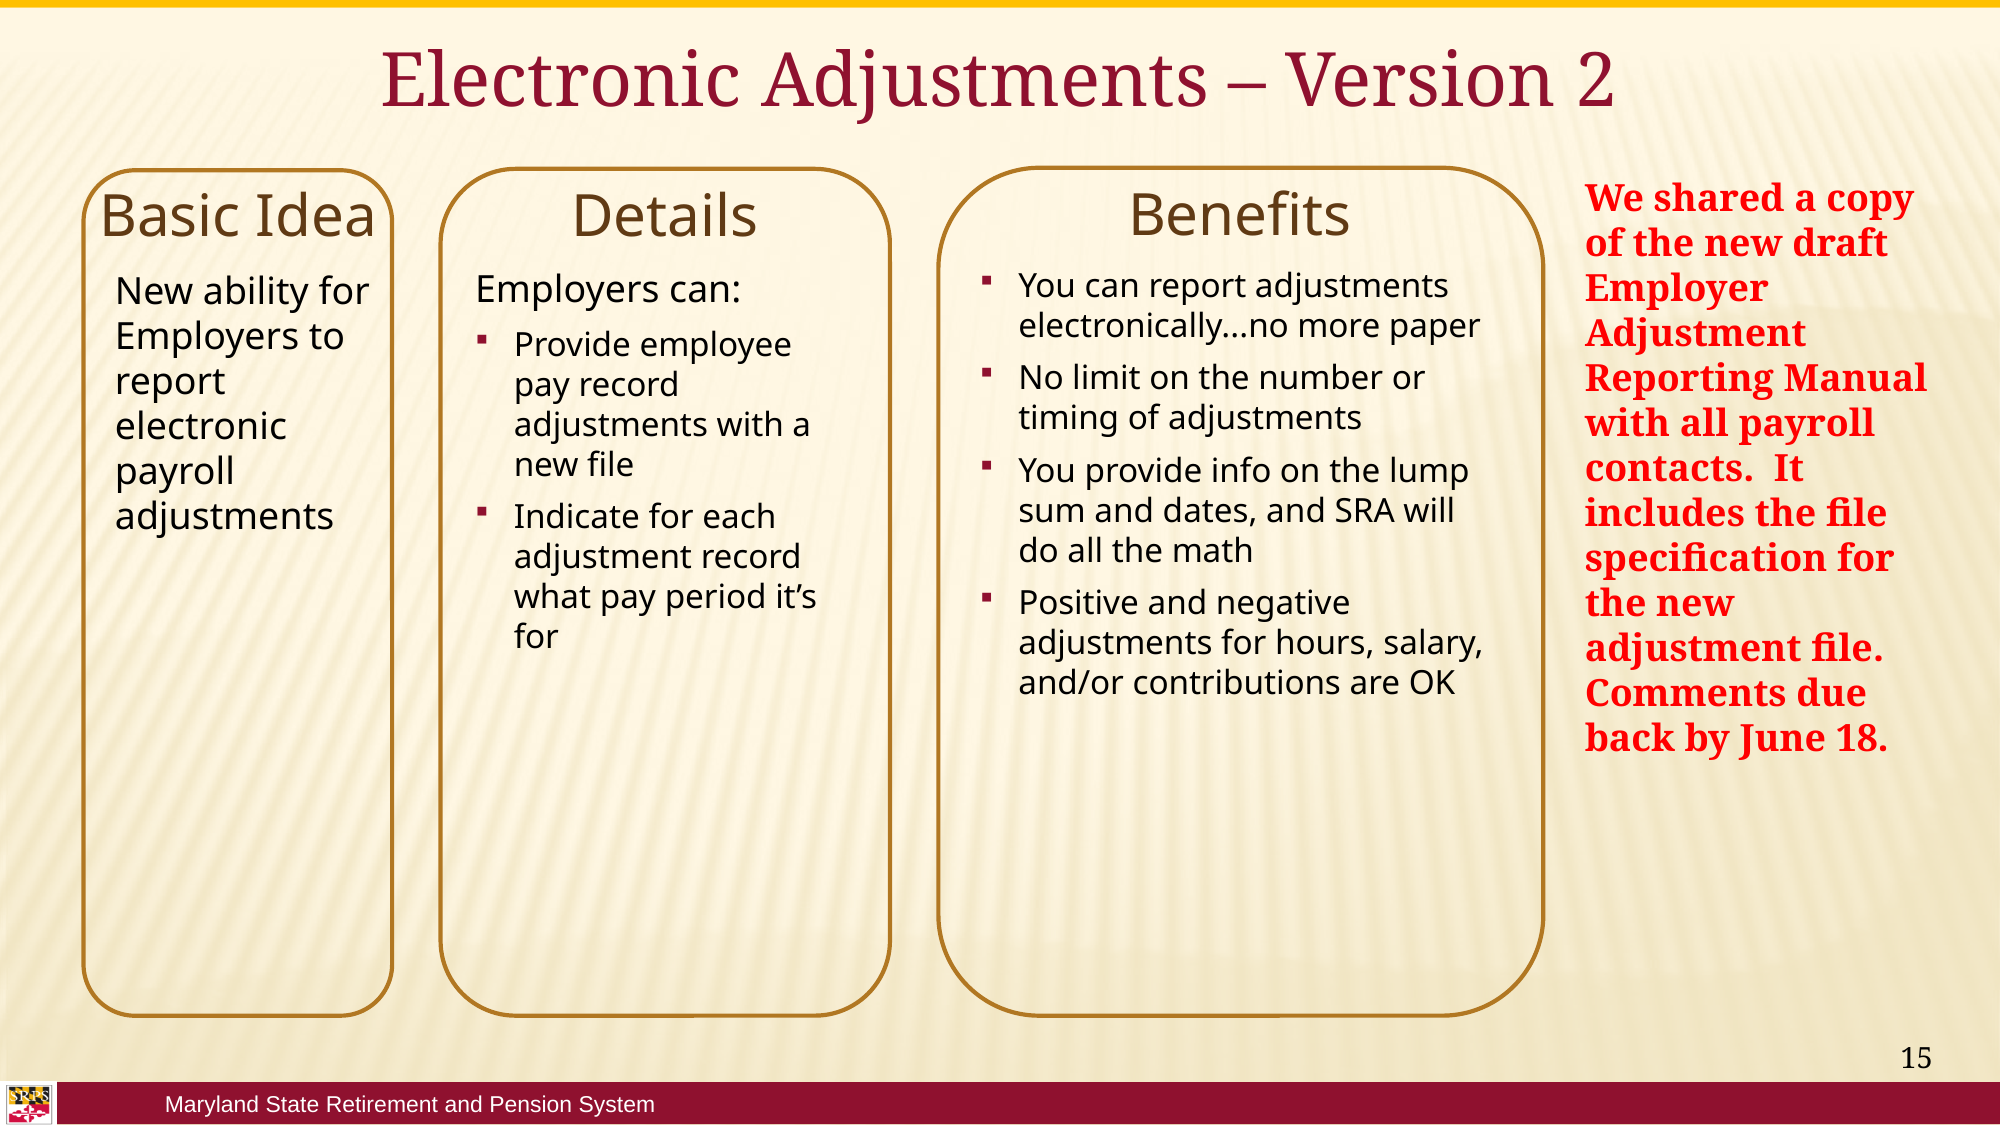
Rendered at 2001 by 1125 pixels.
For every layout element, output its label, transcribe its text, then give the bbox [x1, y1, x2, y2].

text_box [83, 169, 393, 1017]
picture [0, 1081, 57, 1125]
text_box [440, 168, 891, 1016]
title Electronic Adjustments – Version 2 [0, 7, 2000, 145]
text_box We shared a copy of the new draft Employer Adjustment Reporting Manual with all payroll contacts. It includes the file specification for the new adjustment file. Comments due back by June 18. [1570, 166, 1976, 812]
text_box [938, 167, 1544, 1016]
slide_number 15 [1833, 1039, 2000, 1080]
